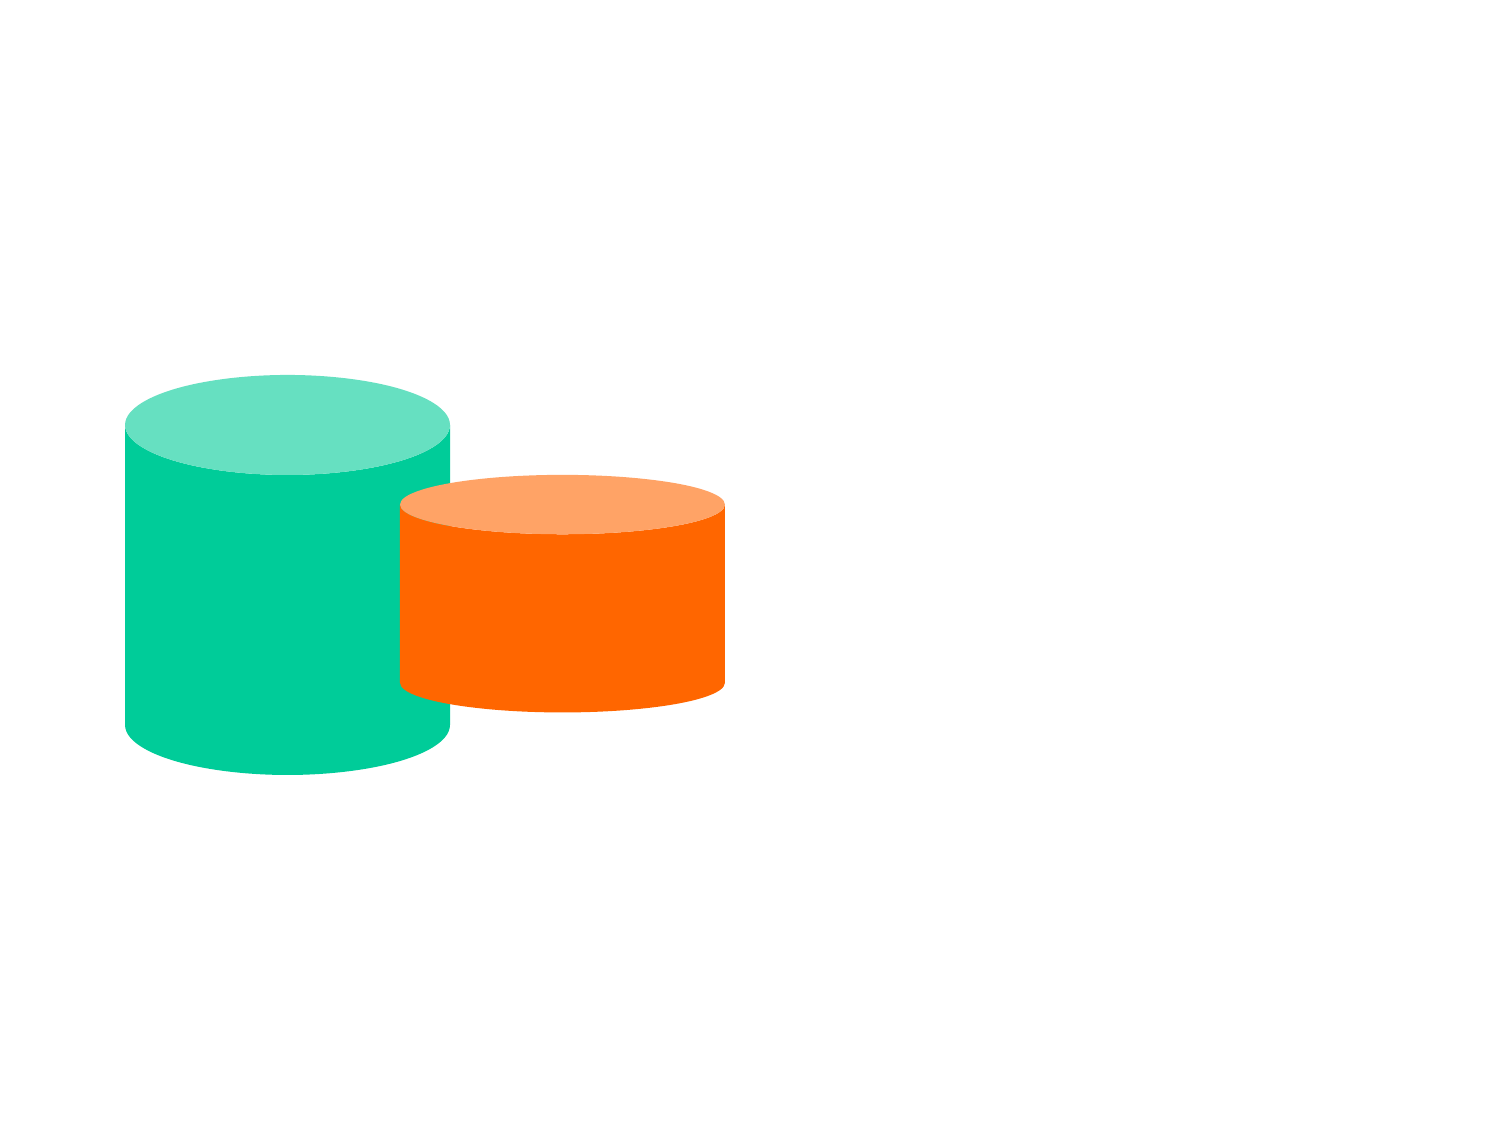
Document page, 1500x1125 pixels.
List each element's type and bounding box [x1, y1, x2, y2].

text_box [125, 374, 451, 775]
text_box [399, 474, 725, 713]
